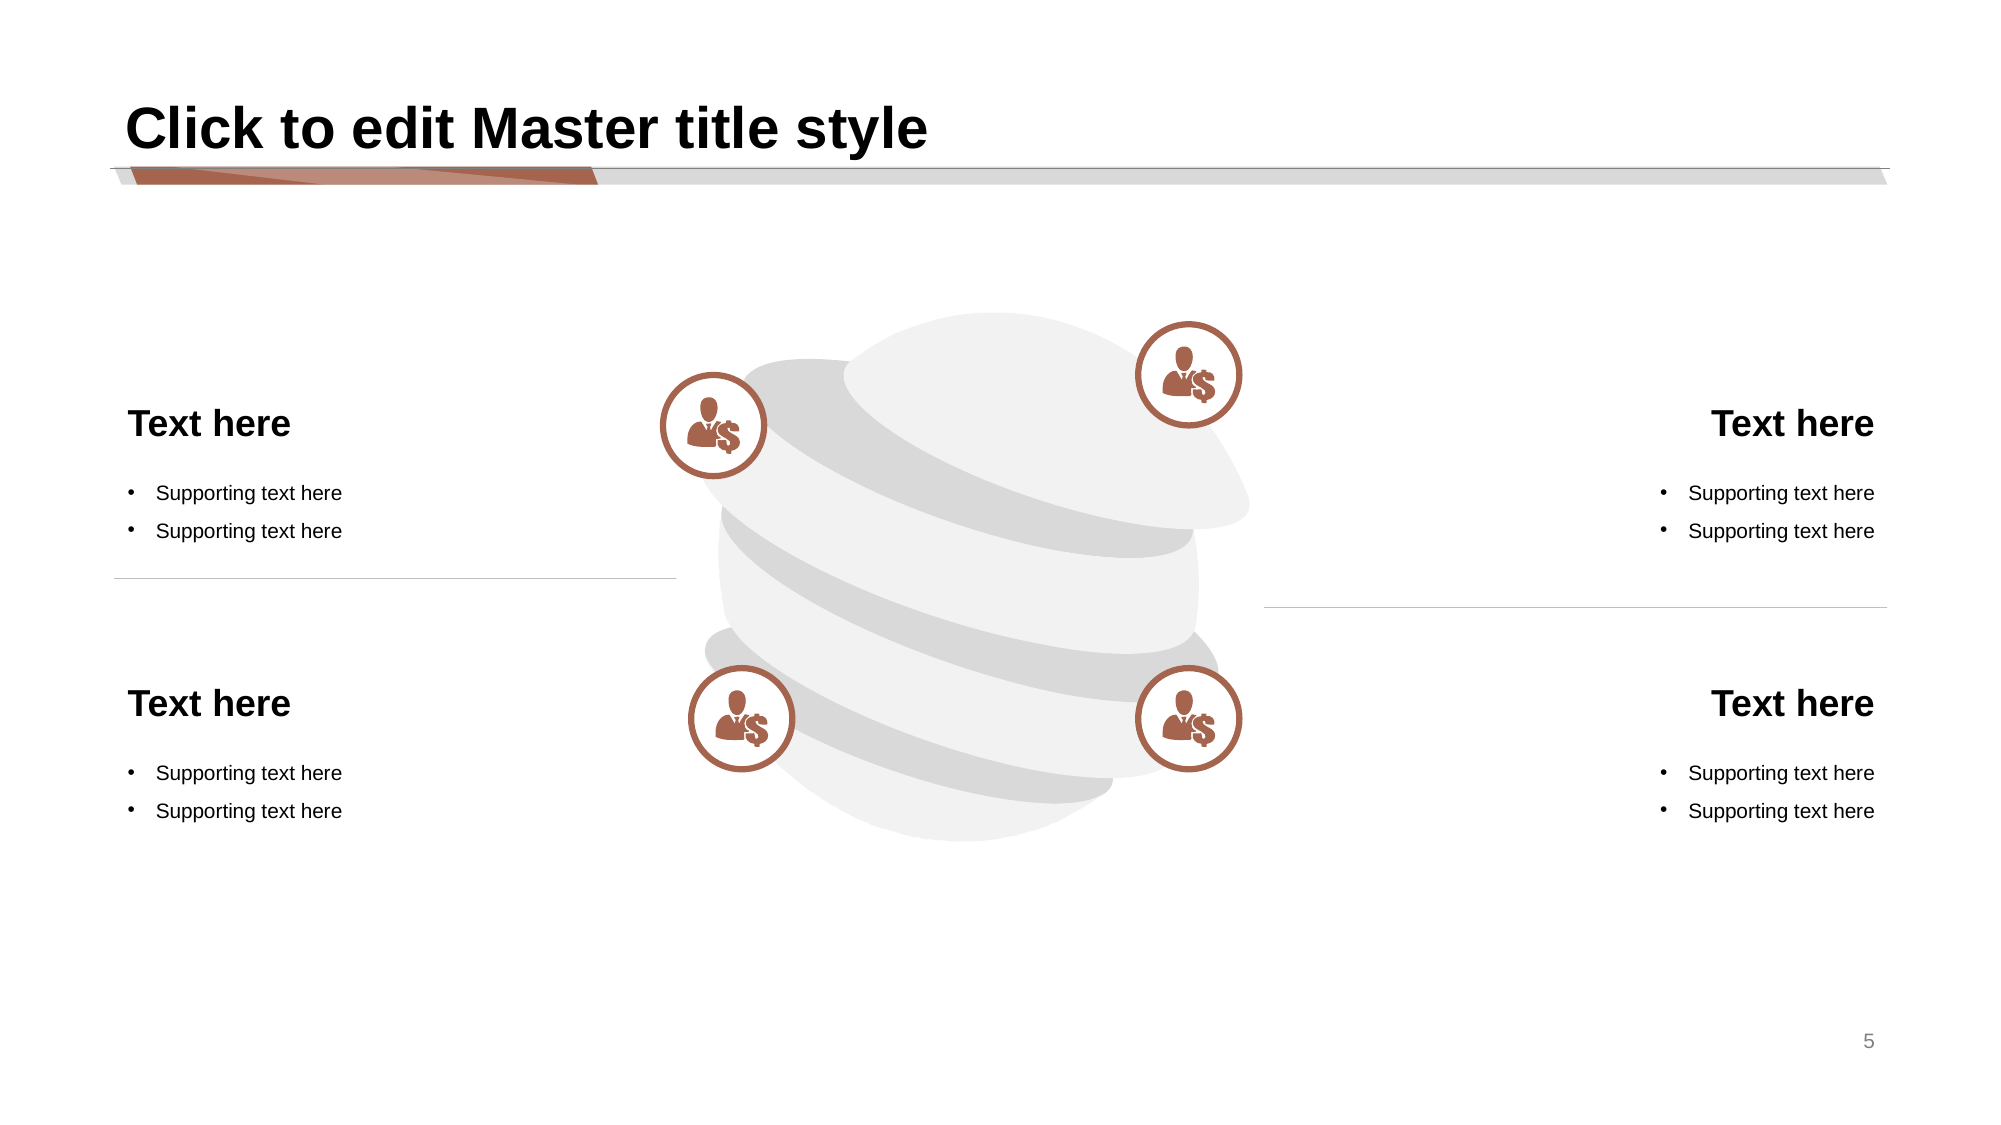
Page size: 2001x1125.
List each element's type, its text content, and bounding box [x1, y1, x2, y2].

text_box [112, 272, 1890, 886]
title Click to edit Master title style [109, 0, 1890, 169]
slide_number 5 [1412, 1023, 1890, 1058]
